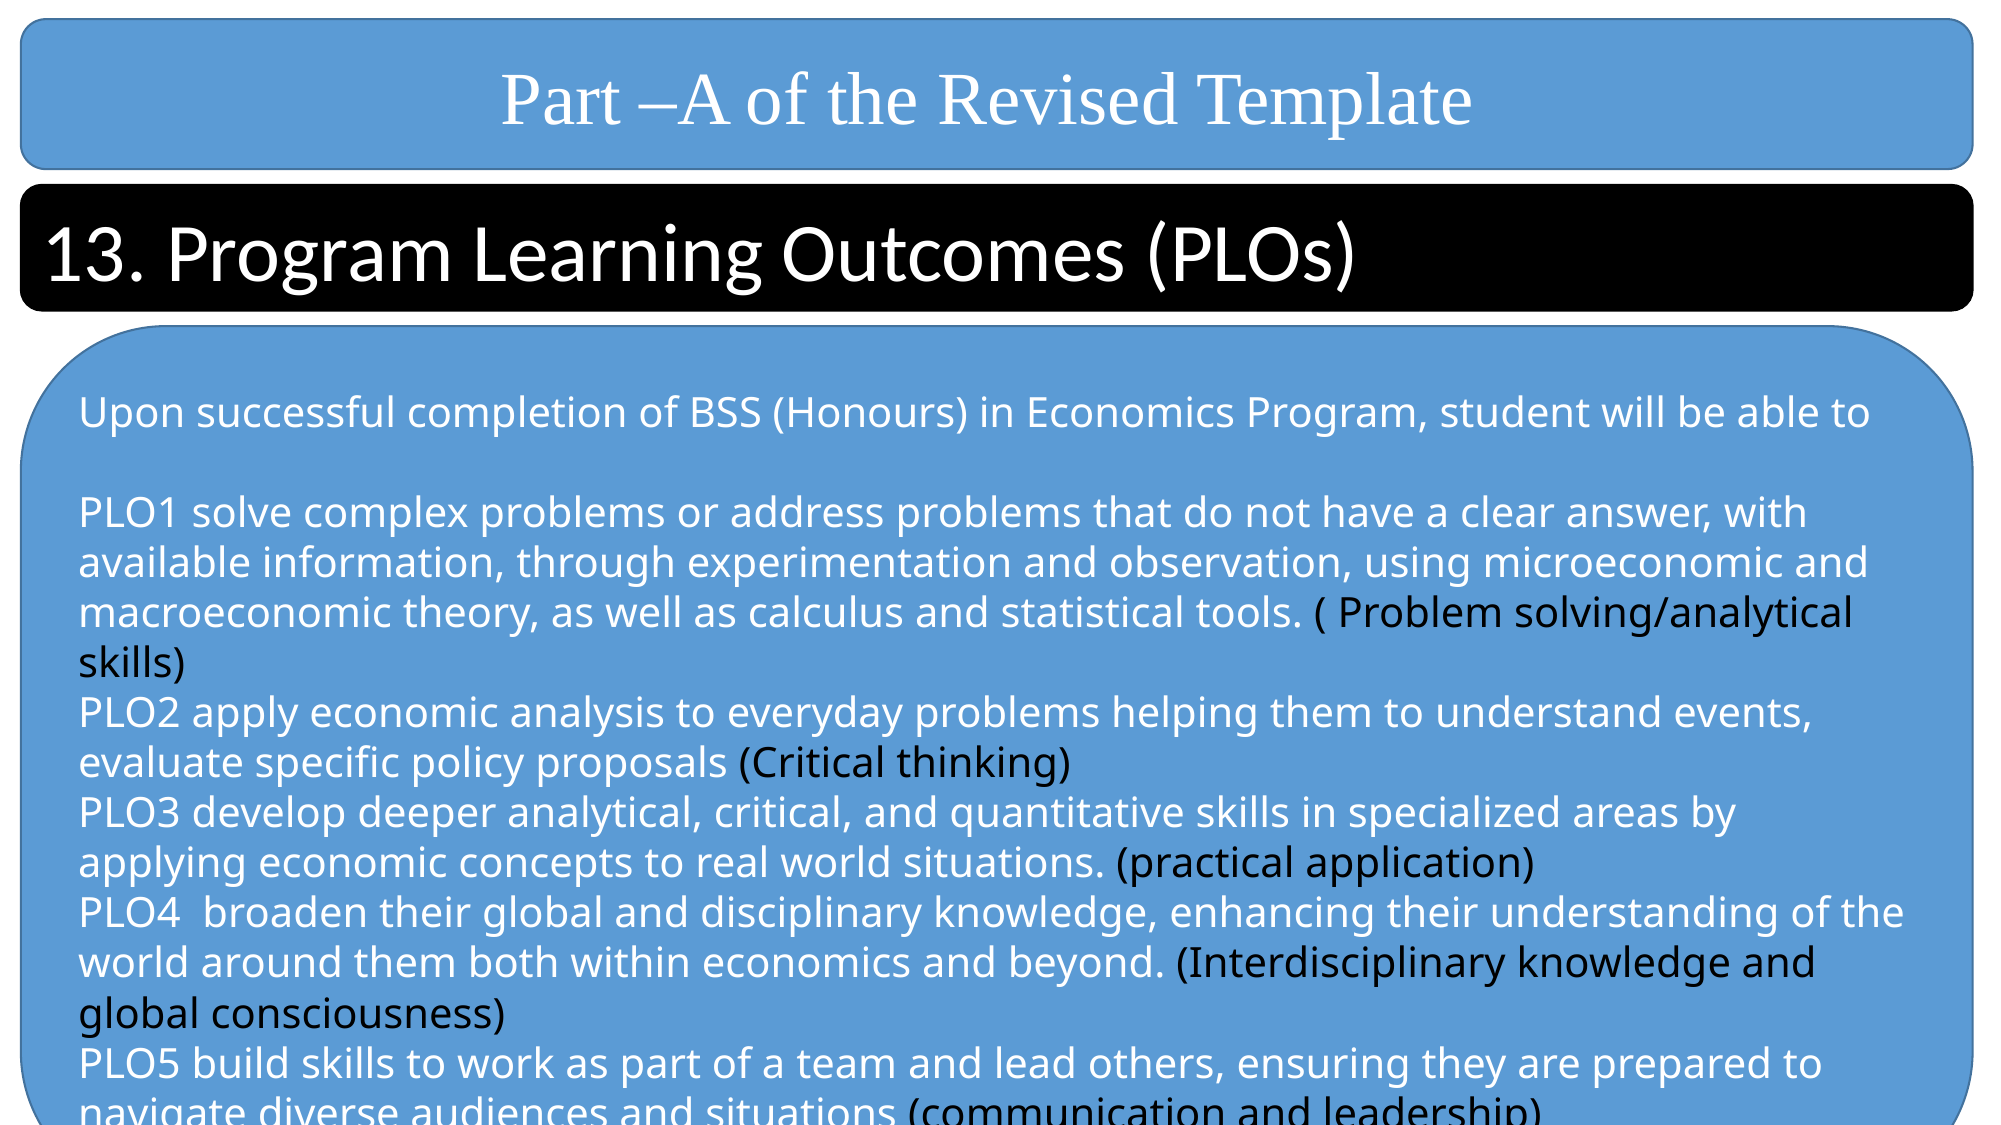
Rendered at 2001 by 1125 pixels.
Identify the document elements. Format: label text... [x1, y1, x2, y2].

text_box 13. Program Learning Outcomes (PLOs) [19, 183, 1974, 312]
text_box Upon successful completion of BSS (Honours) in Economics Program, student will be able to PLO1 solve complex problems or address problems that do not have a clear answer, with available information, through experimentation and observation, using microeconomic and macroeconomic theory, as well as calculus and statistical tools. ( Problem solving/analytical skills) PLO2 apply economic analysis to everyday problems helping them to understand events, evaluate specific policy proposals (Critical thinking) PLO3 develop deeper analytical, critical, and quantitative skills in specialized areas by applying economic concepts to real world situations. (practical application) PLO4 broaden their global and disciplinary knowledge, enhancing their understanding of the world around them both within economics and beyond. (Interdisciplinary knowledge and global consciousness) PLO5 build skills to work as part of a team and lead others, ensuring they are prepared to navigate diverse audiences and situations (communication and leadership) [19, 325, 1974, 1125]
text_box Part –A of the Revised Template [19, 18, 1974, 171]
